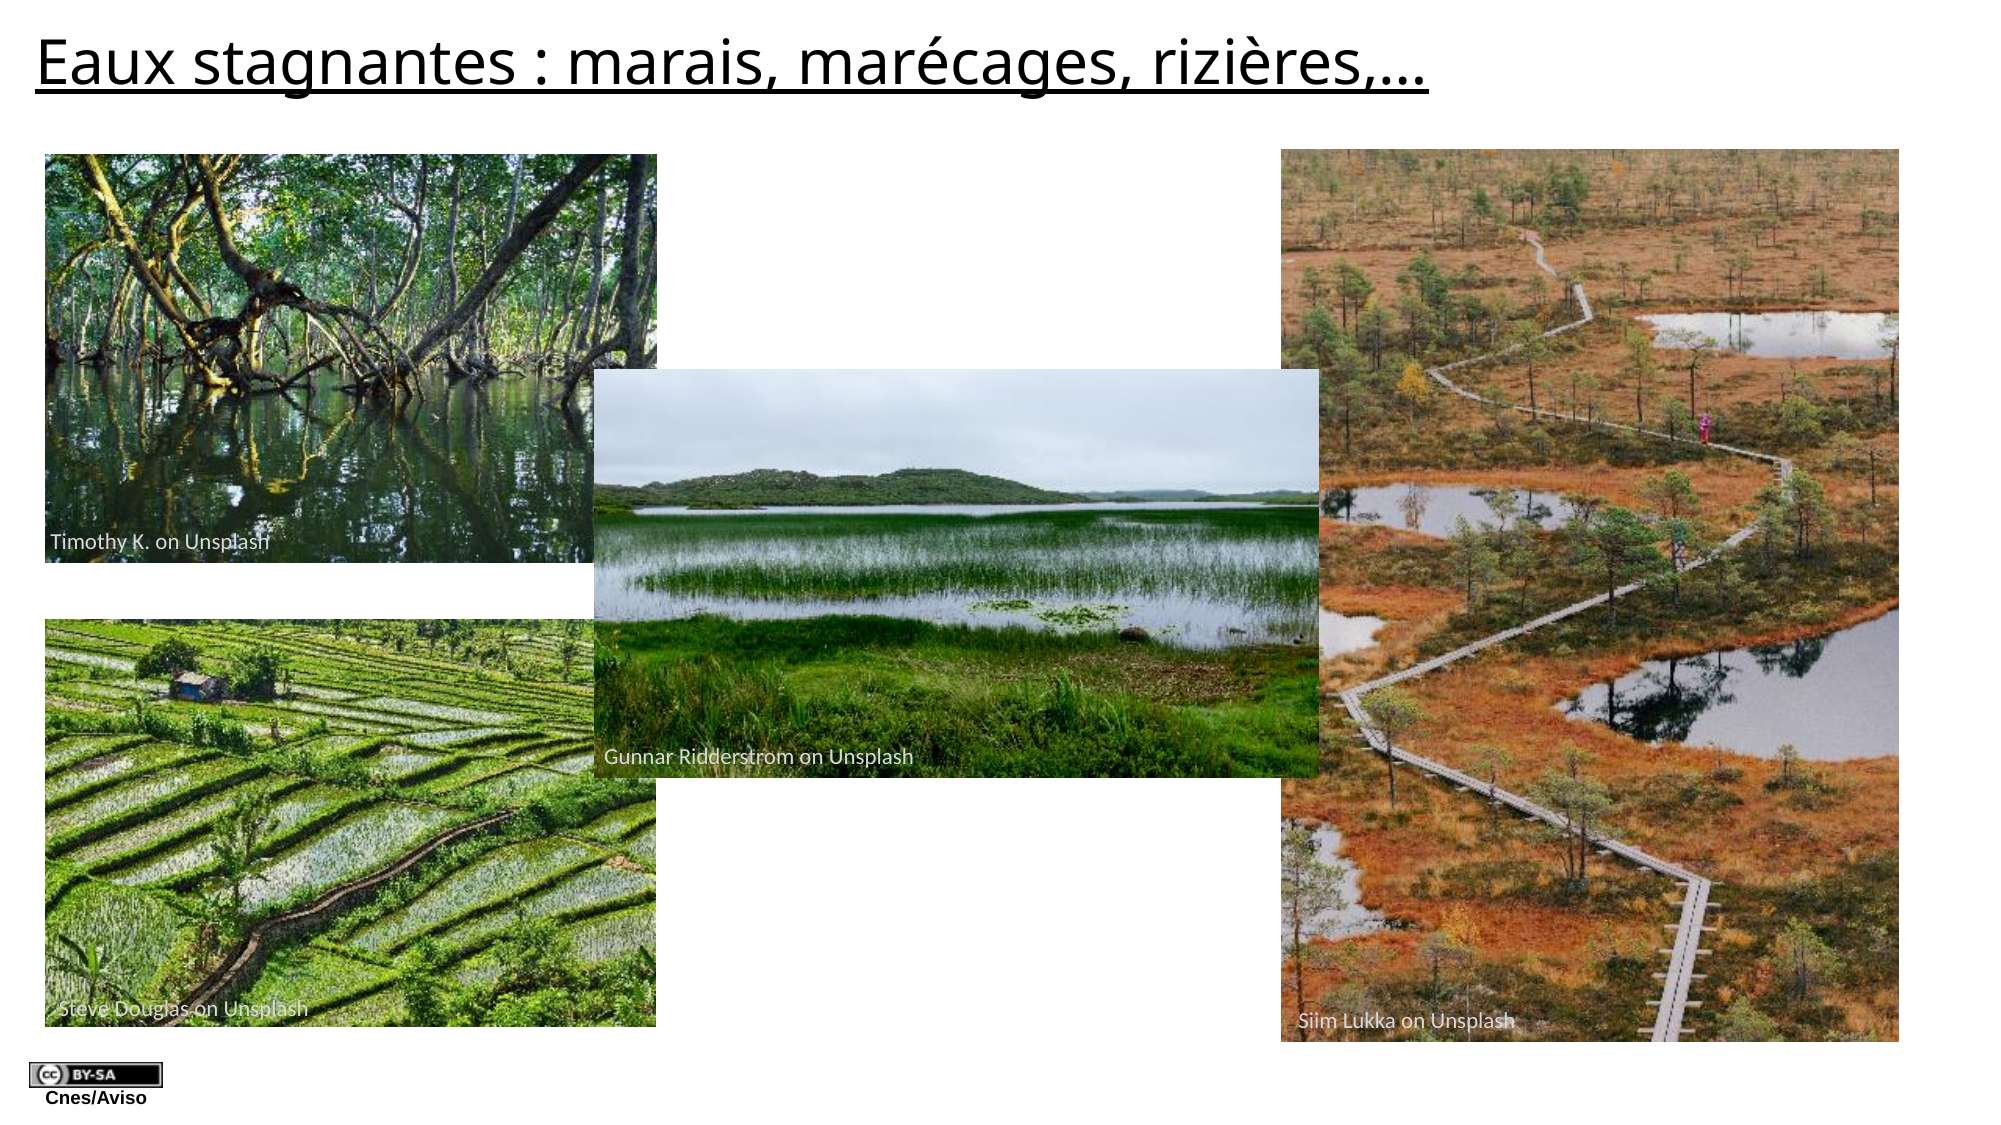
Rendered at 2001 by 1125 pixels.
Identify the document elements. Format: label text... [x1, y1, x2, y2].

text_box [41, 619, 656, 1030]
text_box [586, 369, 1319, 778]
title Eaux stagnantes : marais, marécages, rizières,… [20, 22, 1977, 107]
picture [29, 1062, 163, 1088]
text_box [1281, 149, 1899, 1042]
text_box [33, 154, 657, 563]
